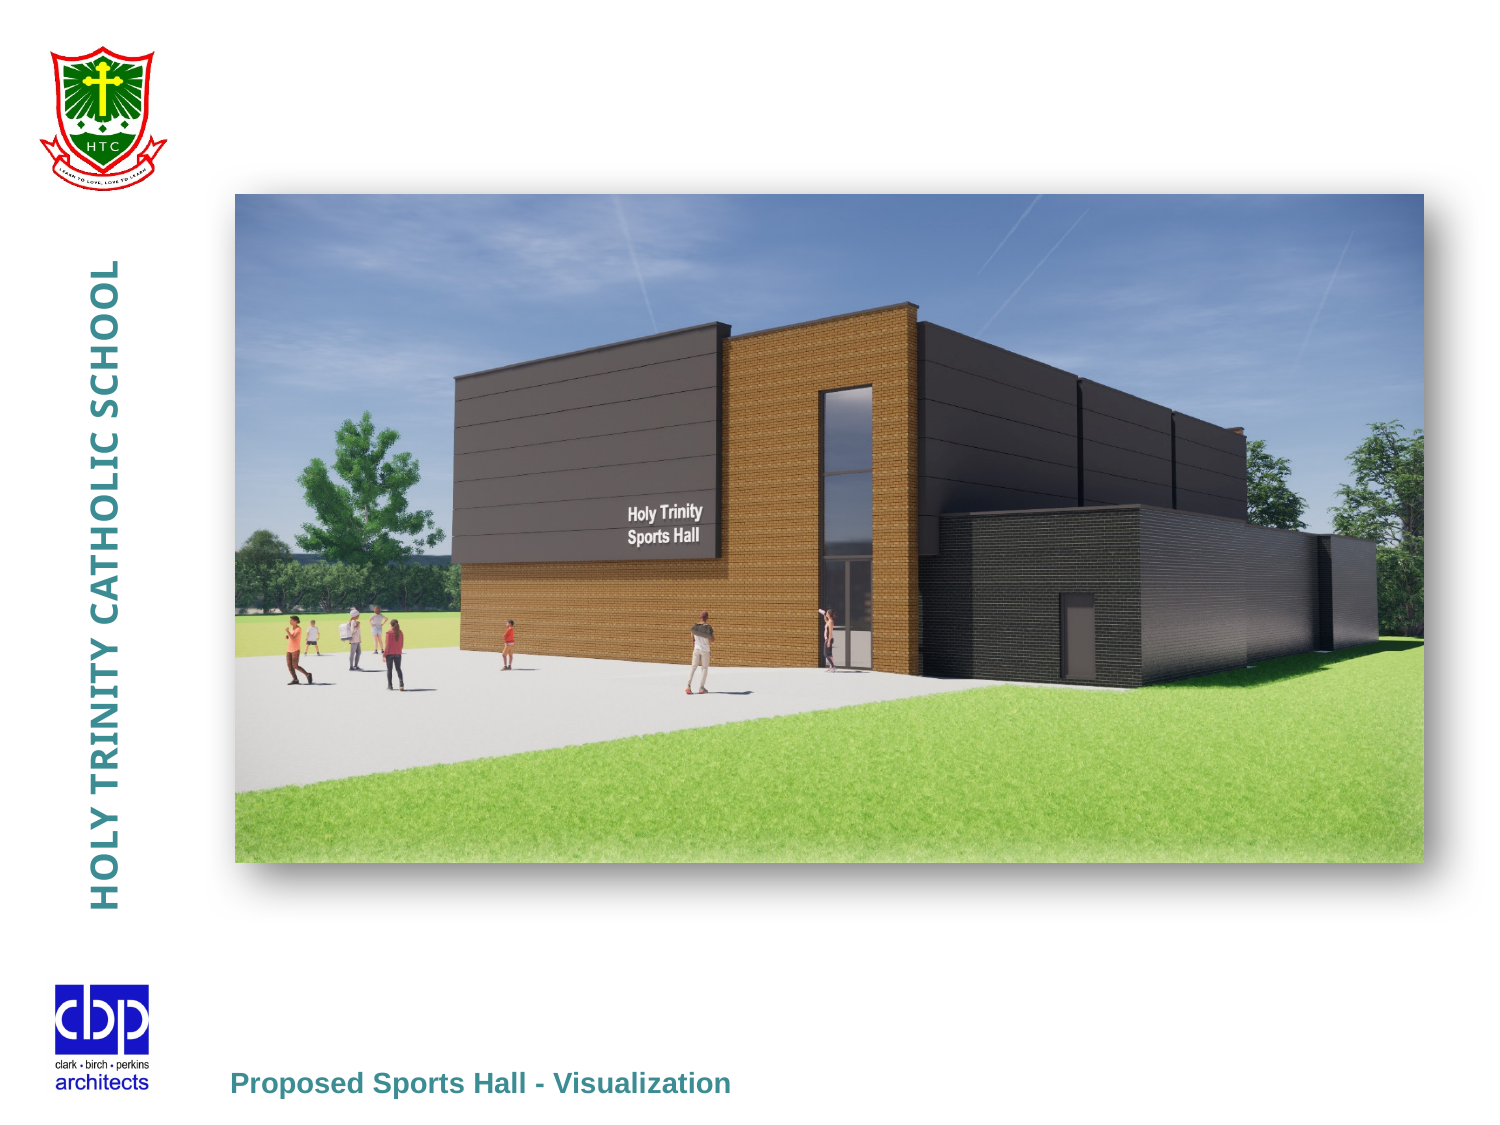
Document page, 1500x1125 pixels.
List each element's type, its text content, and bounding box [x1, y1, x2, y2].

text_box HOLY TRINITY CATHOLIC SCHOOL [72, 231, 133, 941]
picture [45, 975, 160, 1094]
picture [235, 193, 1424, 863]
picture [36, 39, 173, 193]
text_box Proposed Sports Hall - Visualization [215, 1056, 850, 1107]
